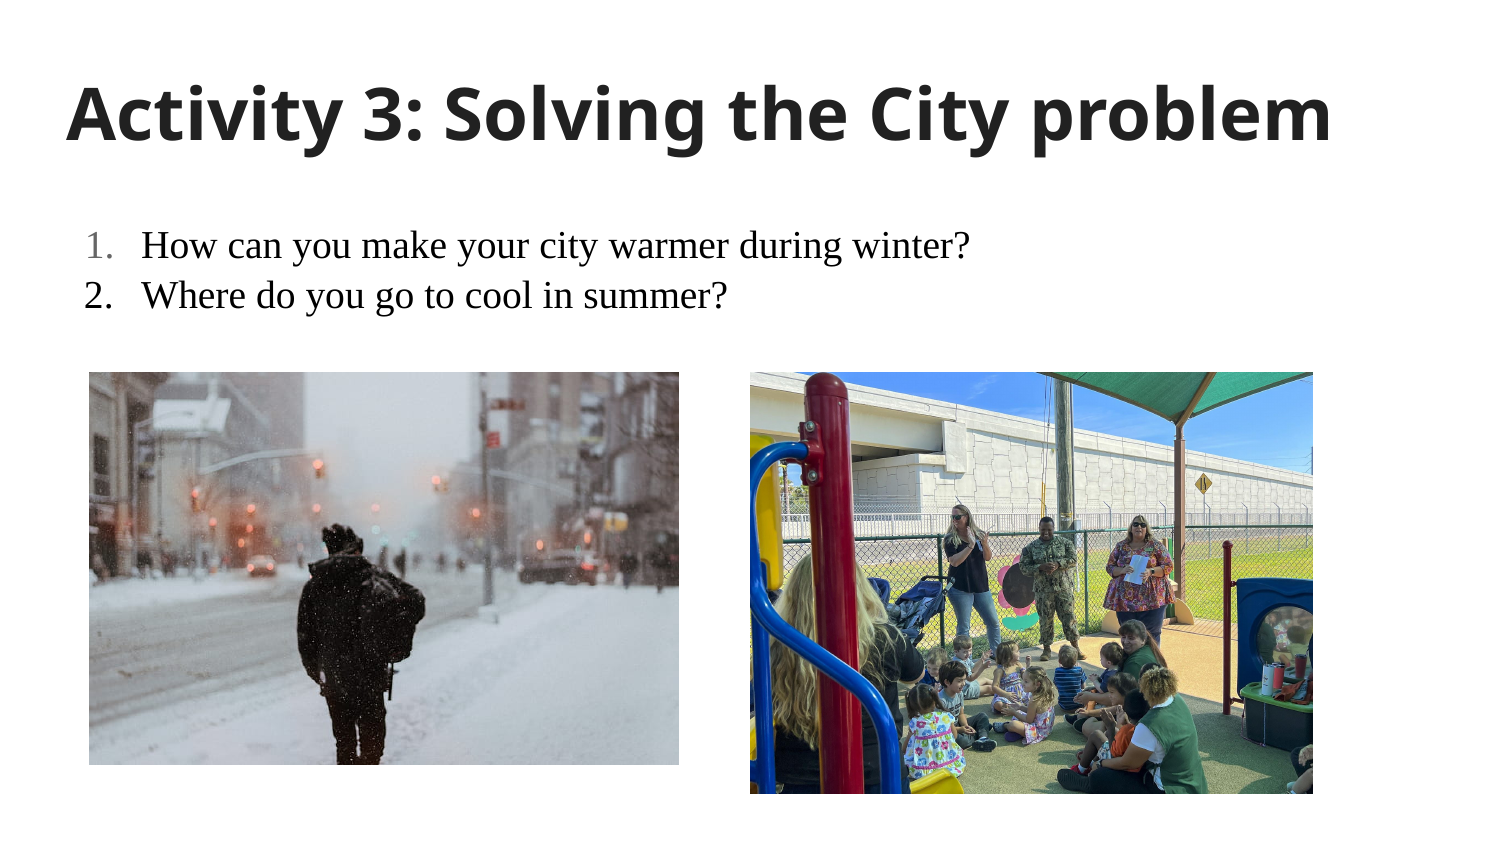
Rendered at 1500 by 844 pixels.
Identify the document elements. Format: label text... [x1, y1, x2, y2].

picture [89, 371, 679, 765]
picture [749, 371, 1313, 795]
list How can you make your city warmer during winter? Where do you go to cool in summer? [51, 201, 1449, 750]
title Activity 3: Solving the City problem [51, 48, 1449, 180]
